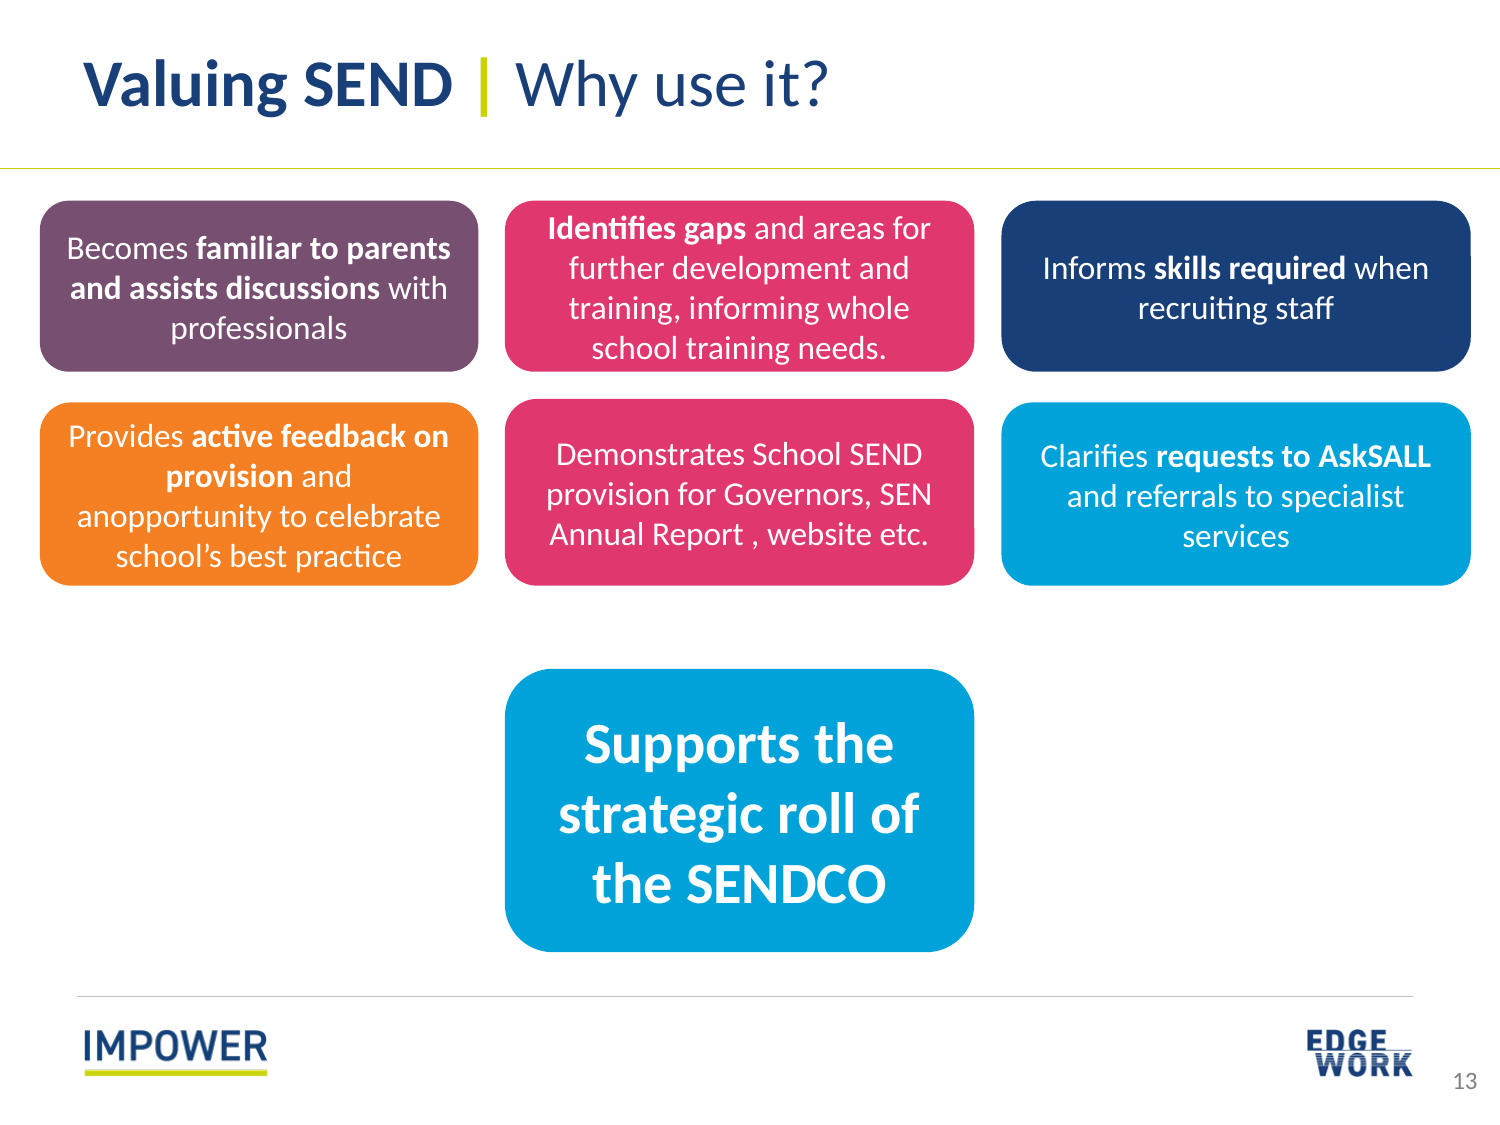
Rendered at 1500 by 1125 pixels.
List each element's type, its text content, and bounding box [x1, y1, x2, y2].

text_box Provides active feedback on provision and anopportunity to celebrate school’s best practice [39, 402, 479, 586]
text_box Demonstrates School SEND provision for Governors, SEN Annual Report , website etc. [504, 398, 975, 586]
text_box Identifies gaps and areas for further development and training, informing whole school training needs. [504, 200, 975, 372]
text_box Supports the strategic roll of the SENDCO [504, 668, 975, 953]
list Valuing SEND | Why use it? [83, 0, 1404, 169]
text_box Clarifies requests to AskSALL and referrals to specialist services [1001, 402, 1471, 586]
text_box Informs skills required when recruiting staff [1001, 200, 1471, 372]
picture [83, 1029, 269, 1077]
picture [1307, 1029, 1413, 1077]
text_box Becomes familiar to parents and assists discussions with professionals [39, 200, 479, 372]
